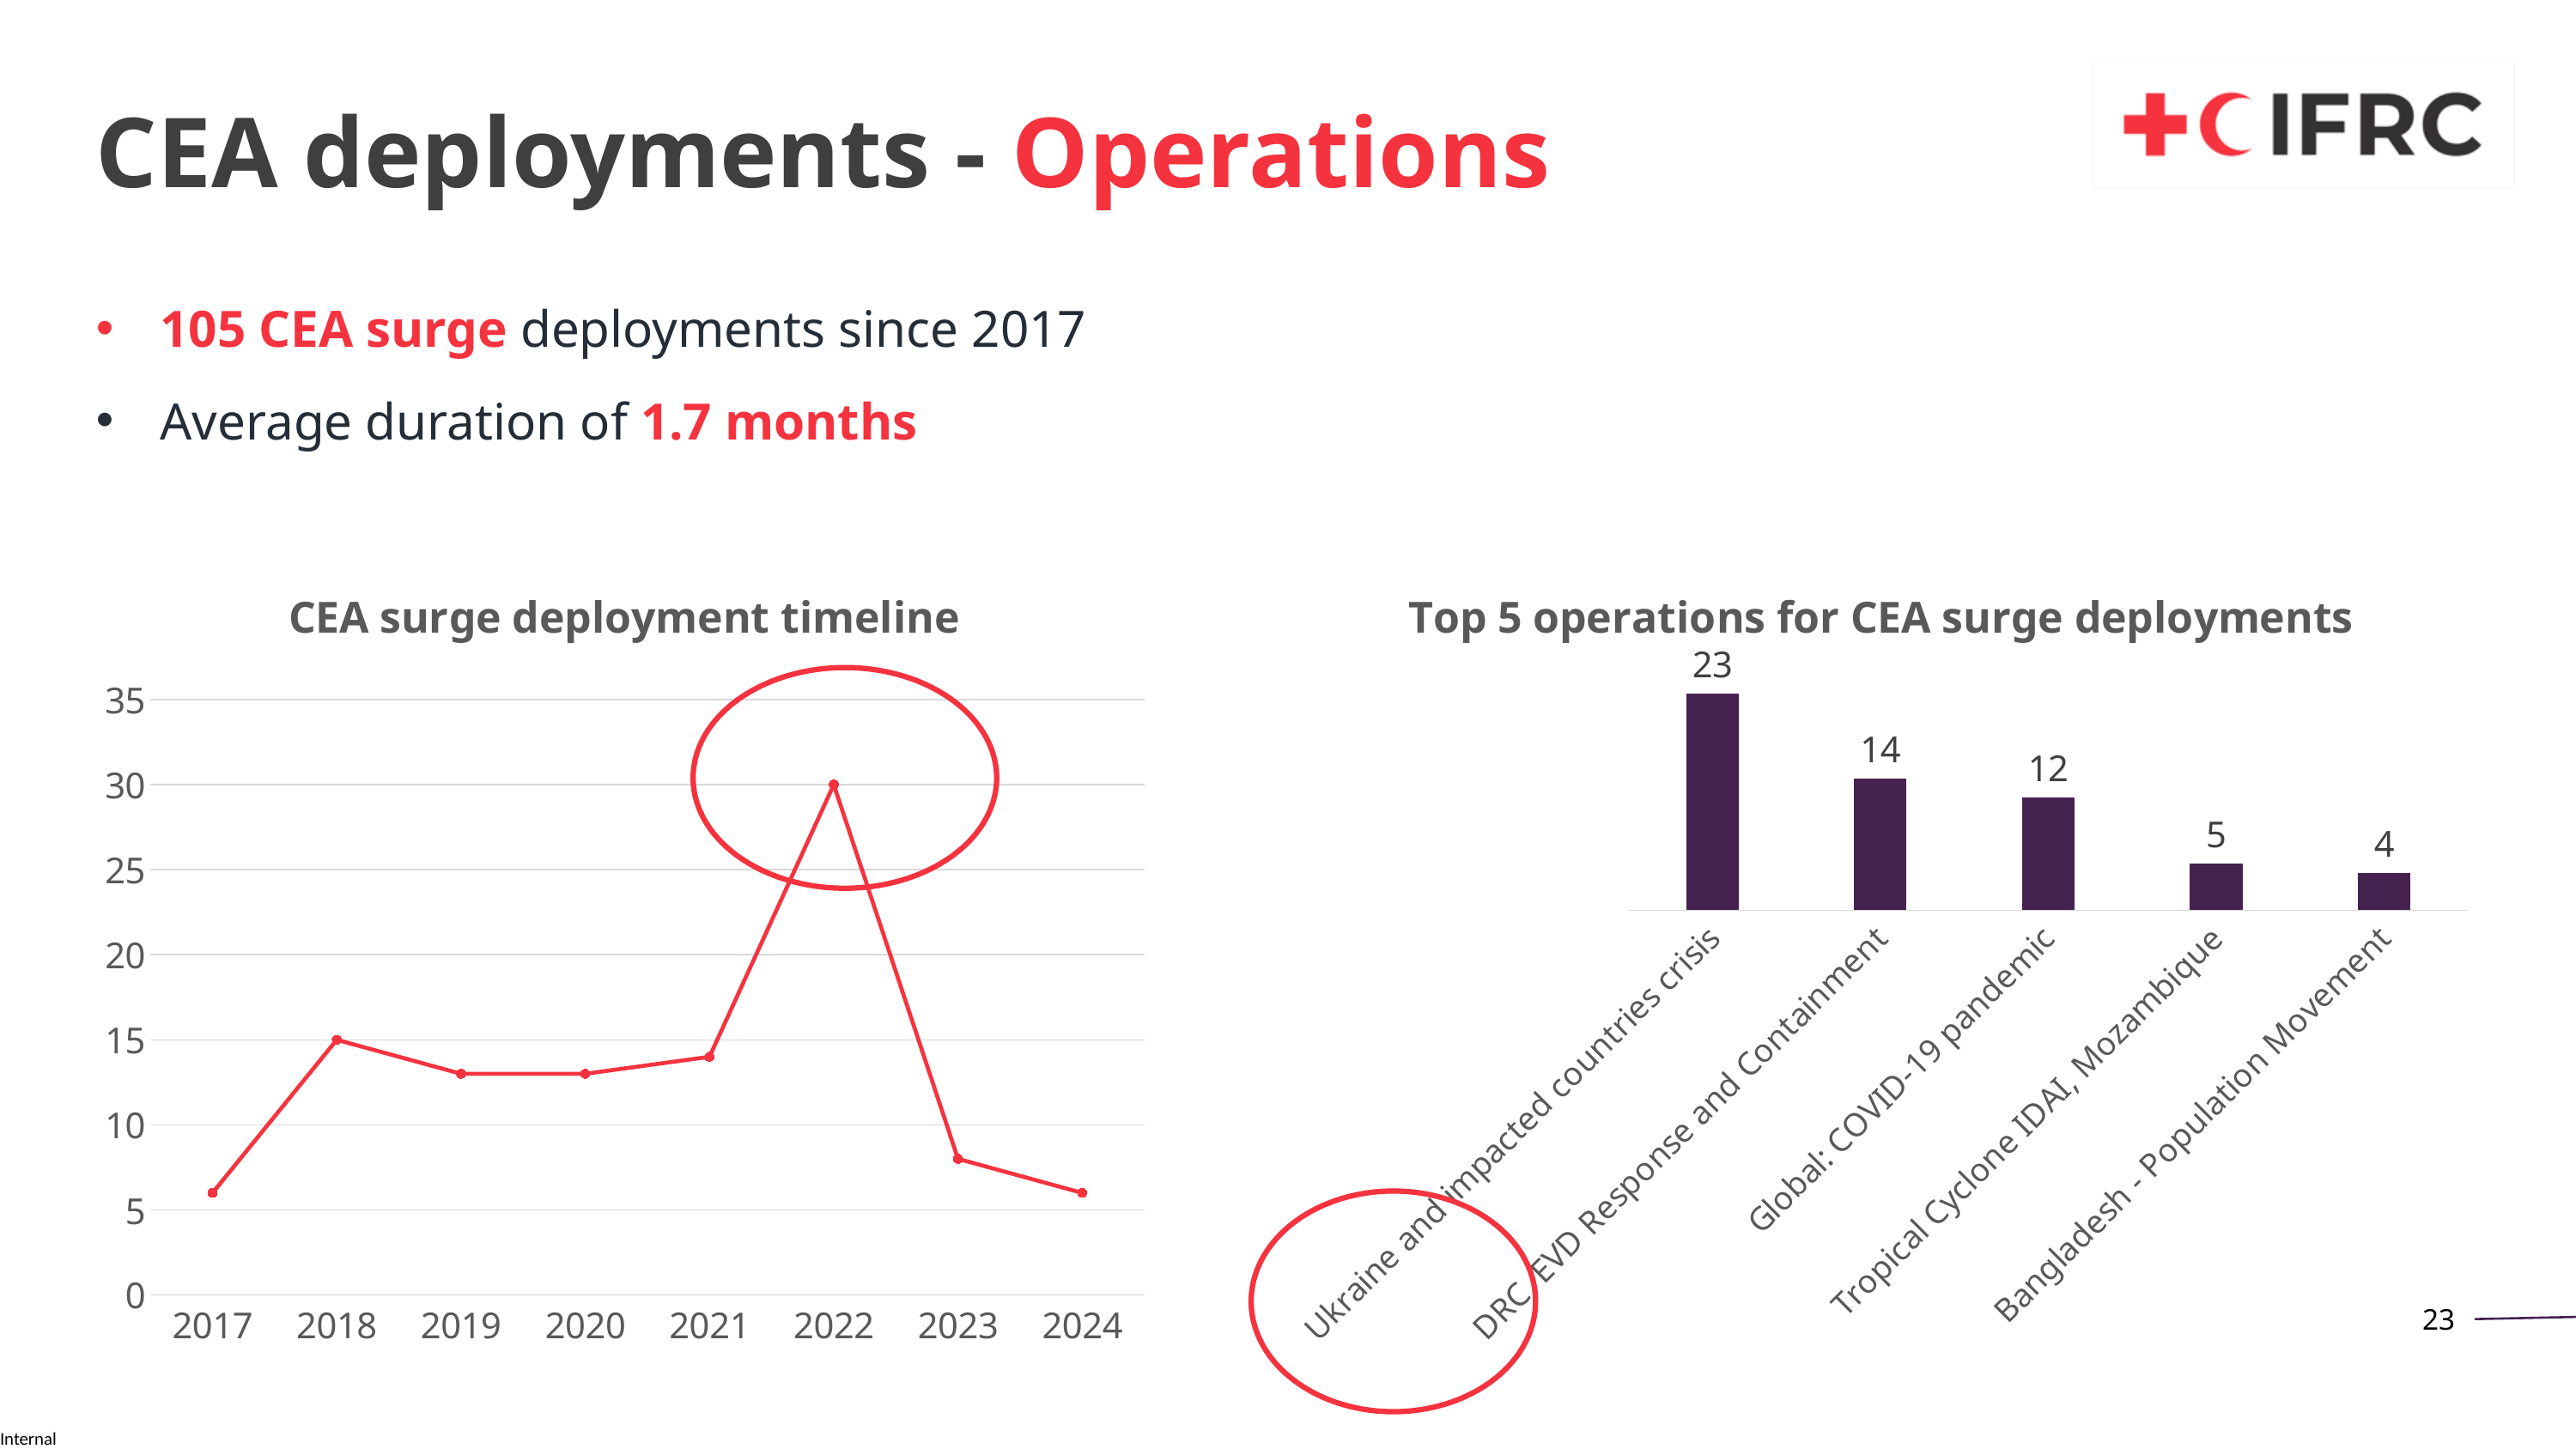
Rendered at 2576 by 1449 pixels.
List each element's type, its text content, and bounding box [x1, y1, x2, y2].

picture [2032, 2, 2575, 247]
text_box [1250, 1246, 1269, 1357]
chart [82, 551, 1166, 1367]
text_box CEA deployments - Operations [83, 106, 2079, 213]
text_box 105 CEA surge deployments since 2017 Average duration of 1.7 months [83, 291, 2155, 457]
chart [1269, 551, 2493, 1367]
text_box [1277, 1367, 1510, 1413]
